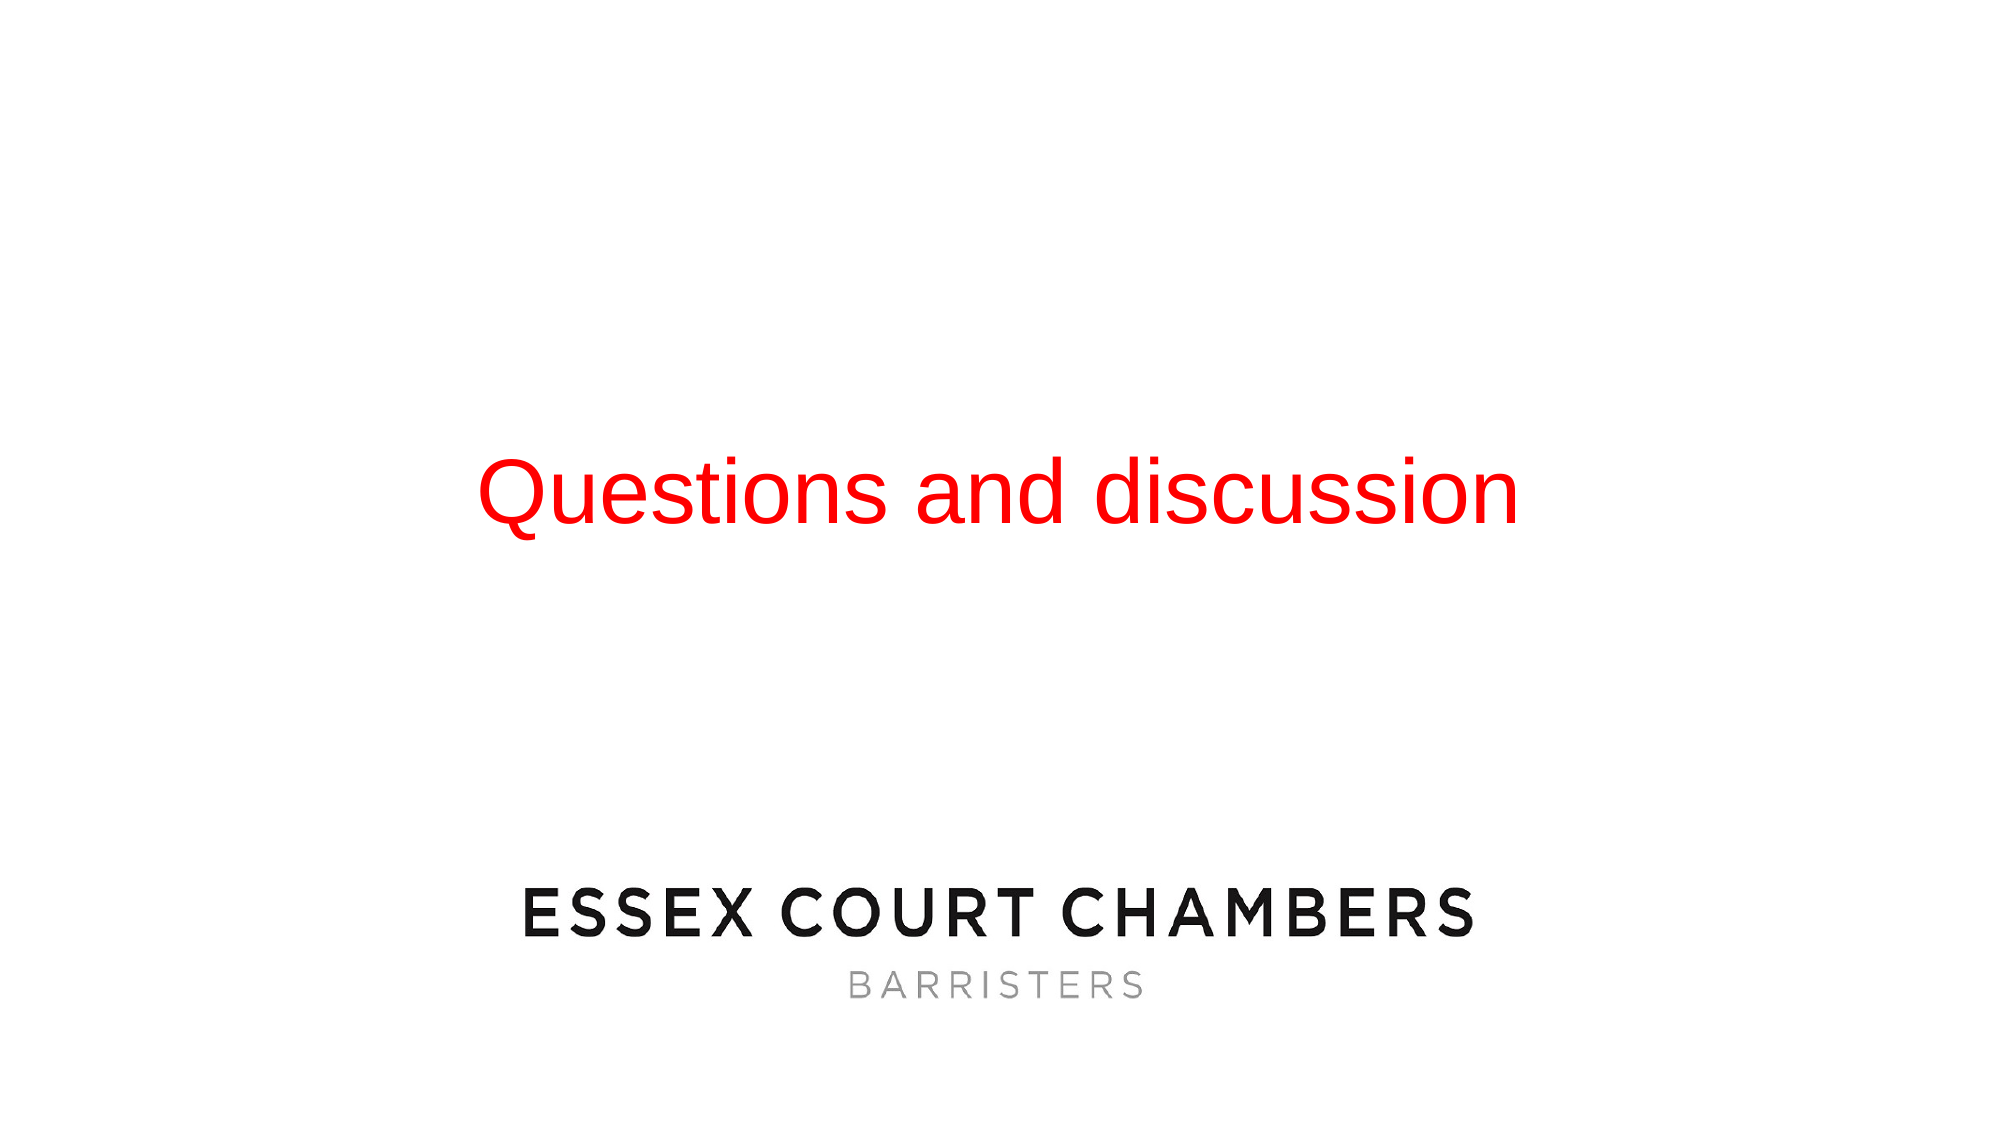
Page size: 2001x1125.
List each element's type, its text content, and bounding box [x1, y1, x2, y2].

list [520, 839, 1480, 1043]
title Questions and discussion [137, 235, 1863, 753]
